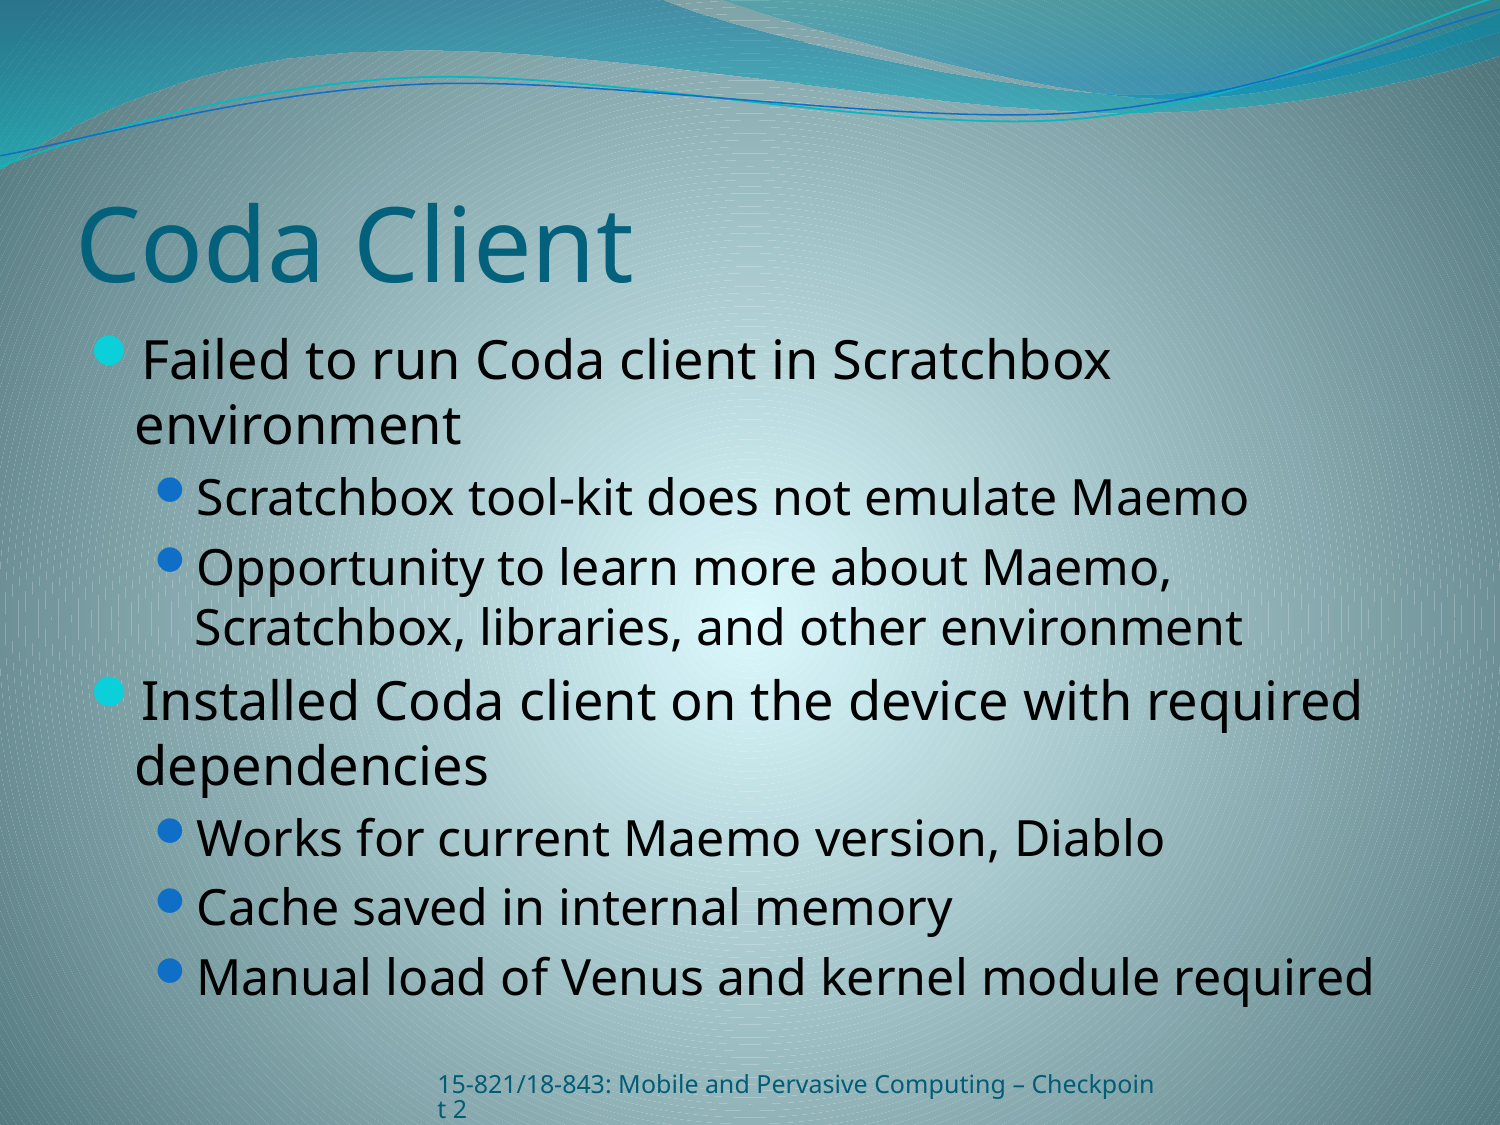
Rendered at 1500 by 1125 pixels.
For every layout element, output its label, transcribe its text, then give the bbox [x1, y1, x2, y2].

list Failed to run Coda client in Scratchbox environment Scratchbox tool-kit does not emulate Maemo Opportunity to learn more about Maemo, Scratchbox, libraries, and other environment Installed Coda client on the device with required dependencies Works for current Maemo version, Diablo Cache saved in internal memory Manual load of Venus and kernel module required [75, 317, 1425, 1038]
title Coda Client [75, 115, 1425, 303]
footer 15-821/18-843: Mobile and Pervasive Computing – Checkpoint 2 [437, 1042, 1163, 1103]
